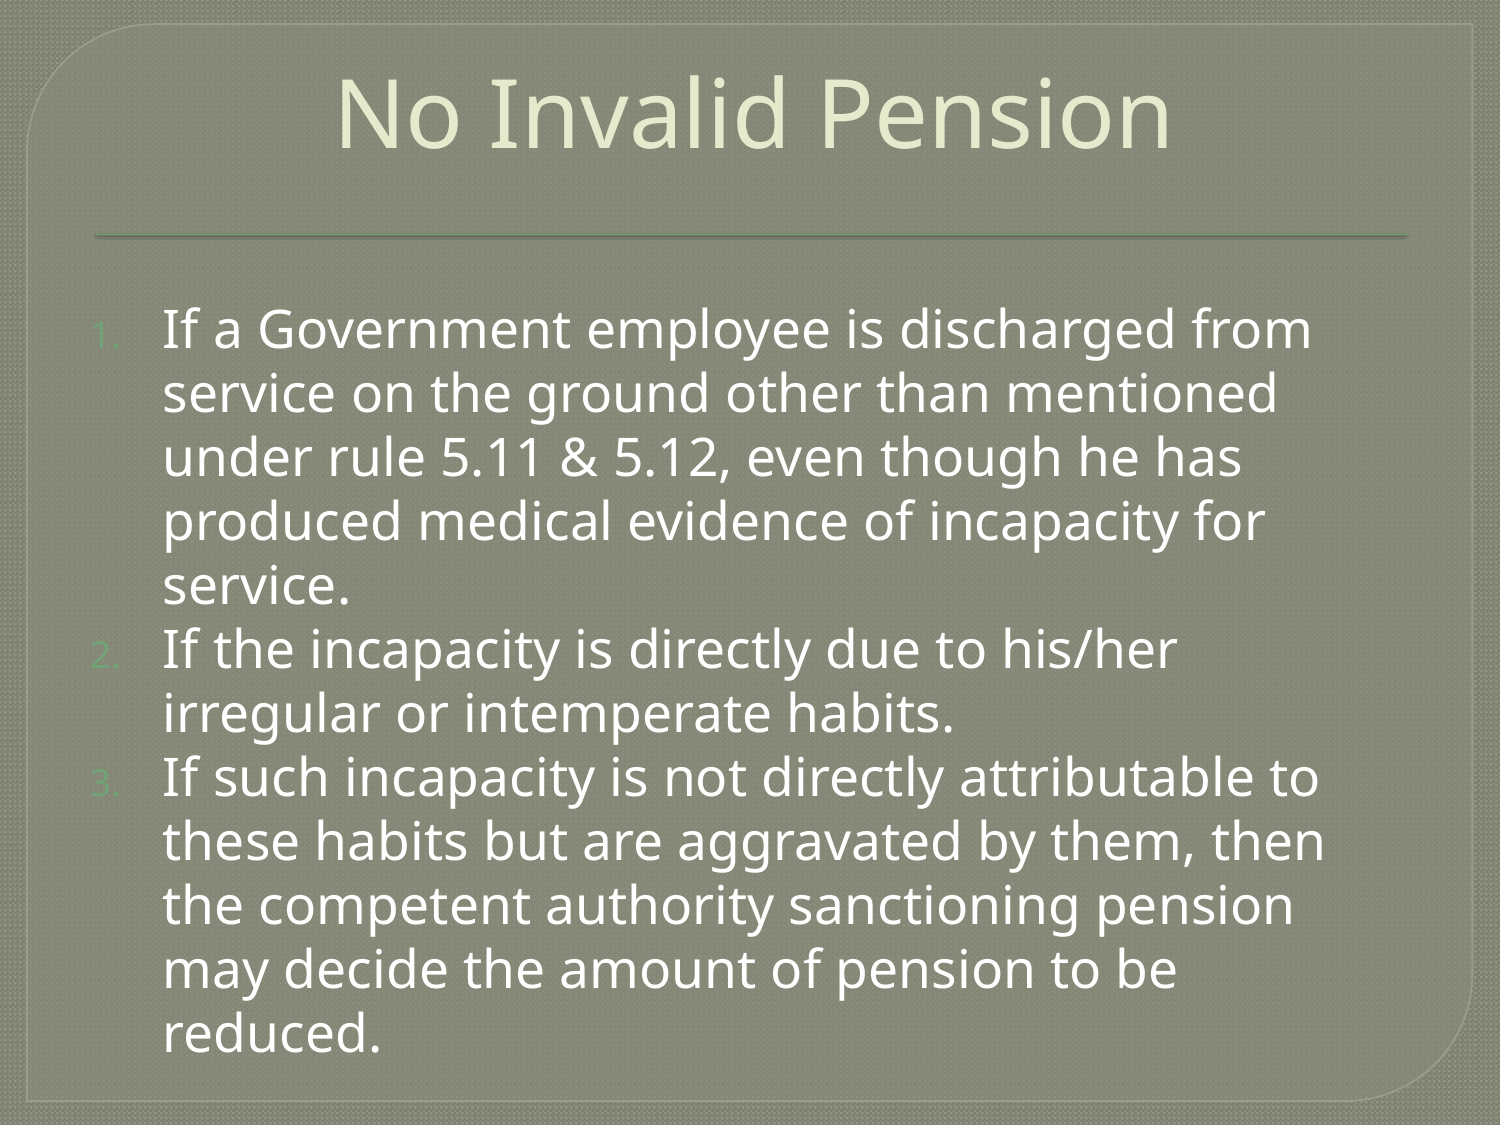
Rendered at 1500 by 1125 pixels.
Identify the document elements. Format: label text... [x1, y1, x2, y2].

title No Invalid Pension [75, 0, 1425, 175]
list If a Government employee is discharged from service on the ground other than mentioned under rule 5.11 & 5.12, even though he has produced medical evidence of incapacity for service. If the incapacity is directly due to his/her irregular or intemperate habits. If such incapacity is not directly attributable to these habits but are aggravated by them, then the competent authority sanctioning pension may decide the amount of pension to be reduced. [75, 287, 1425, 1088]
